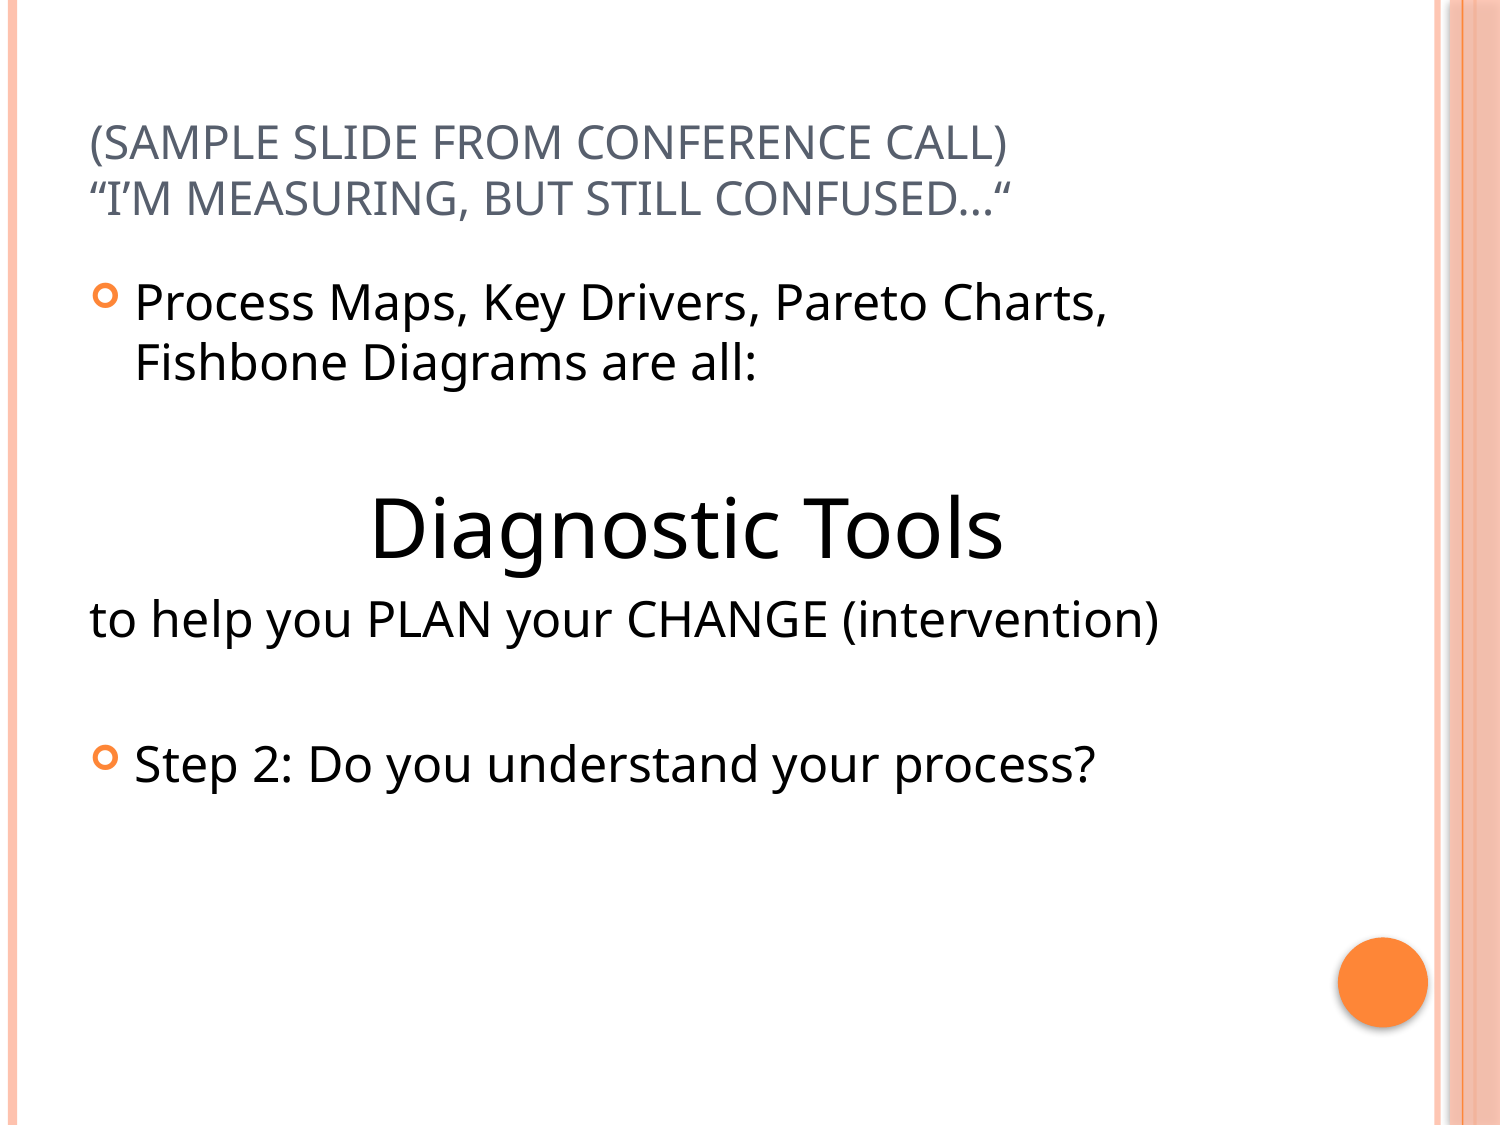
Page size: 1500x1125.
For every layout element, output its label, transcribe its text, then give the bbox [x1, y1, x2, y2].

list Process Maps, Key Drivers, Pareto Charts, Fishbone Diagrams are all: Diagnostic Tools to help you PLAN your CHANGE (intervention) Step 2: Do you understand your process? [75, 262, 1300, 1062]
title (Sample Slide from Conference Call) “I’m Measuring, but still confused…“ [75, 45, 1300, 233]
